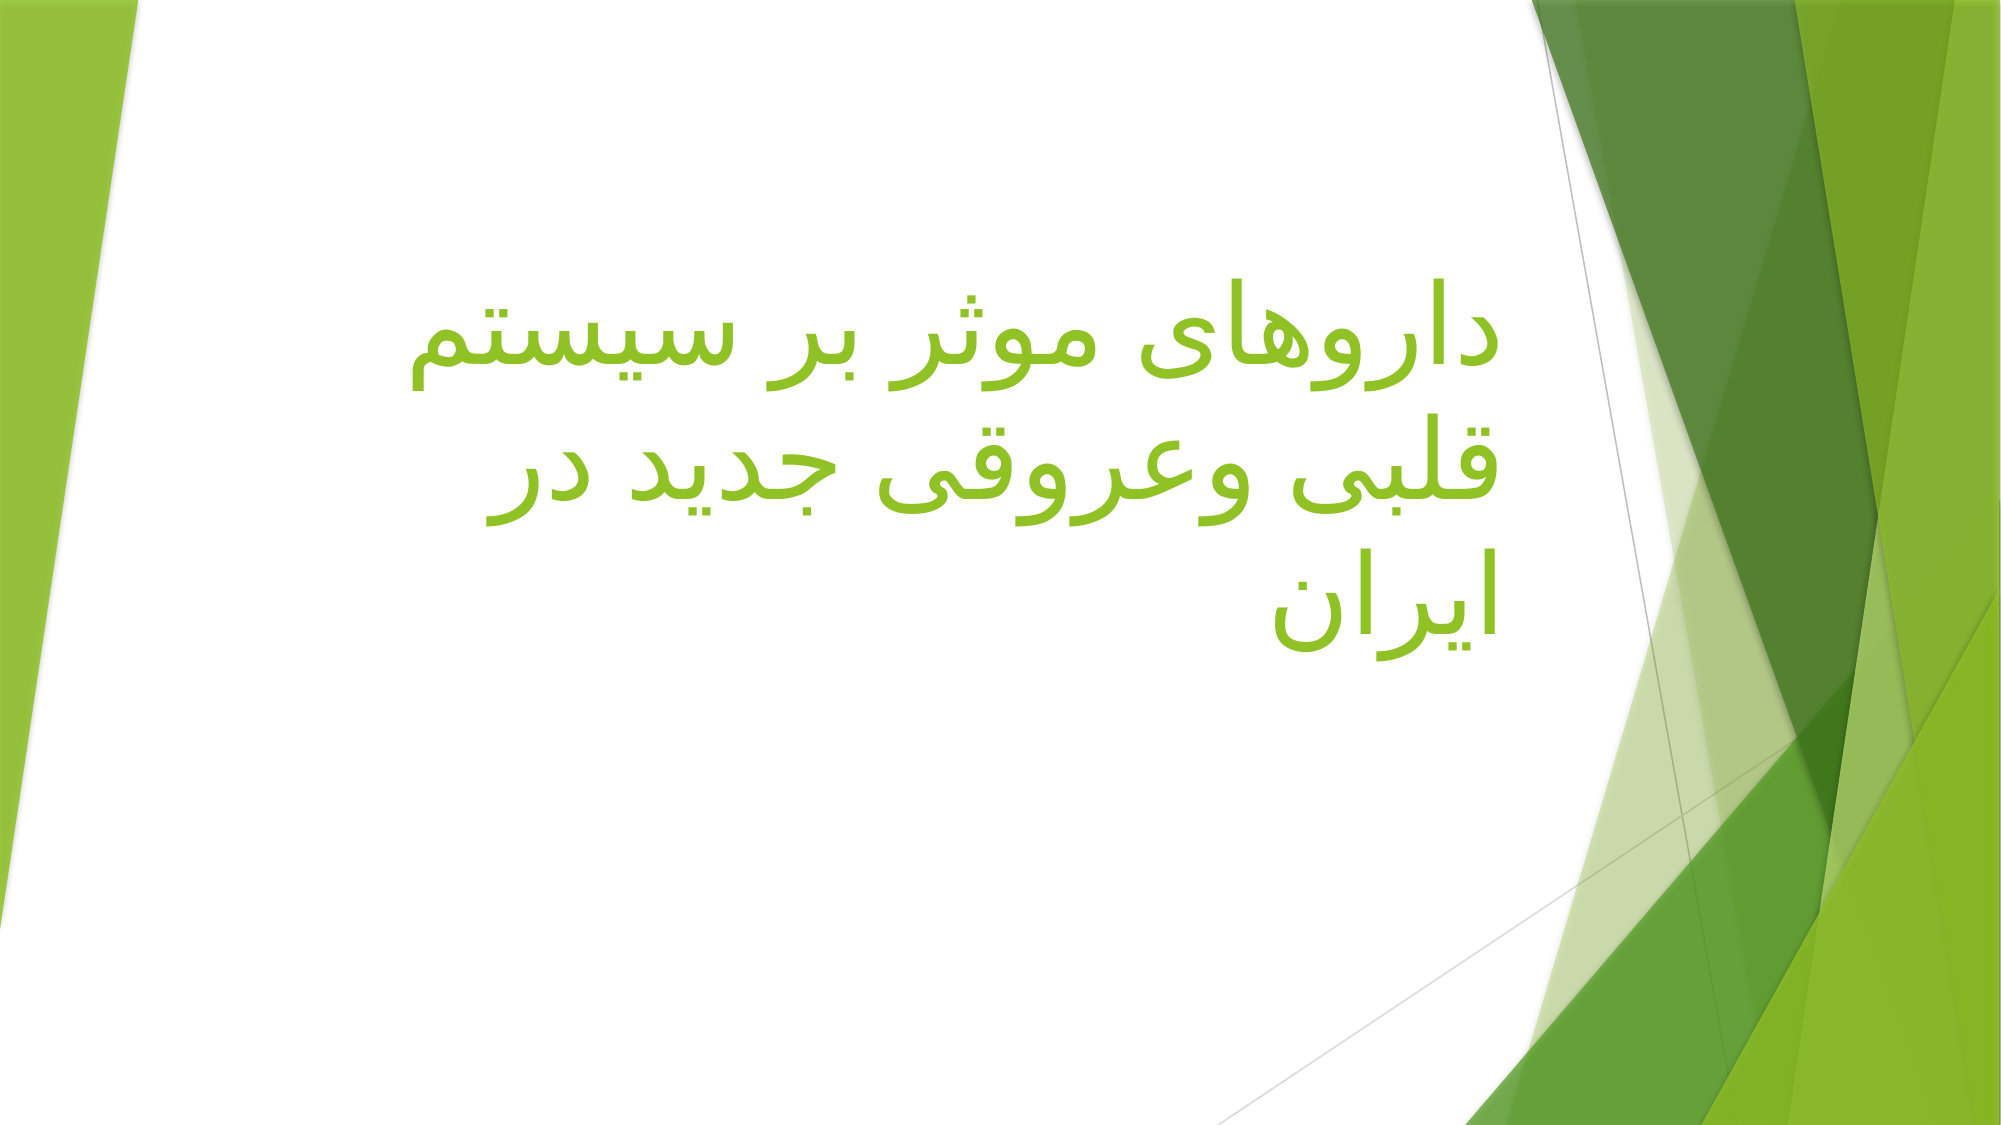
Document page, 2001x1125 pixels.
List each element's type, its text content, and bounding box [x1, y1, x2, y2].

title داروهای موثر بر سیستم قلبی وعروقی جدید در ایران [247, 394, 1522, 665]
